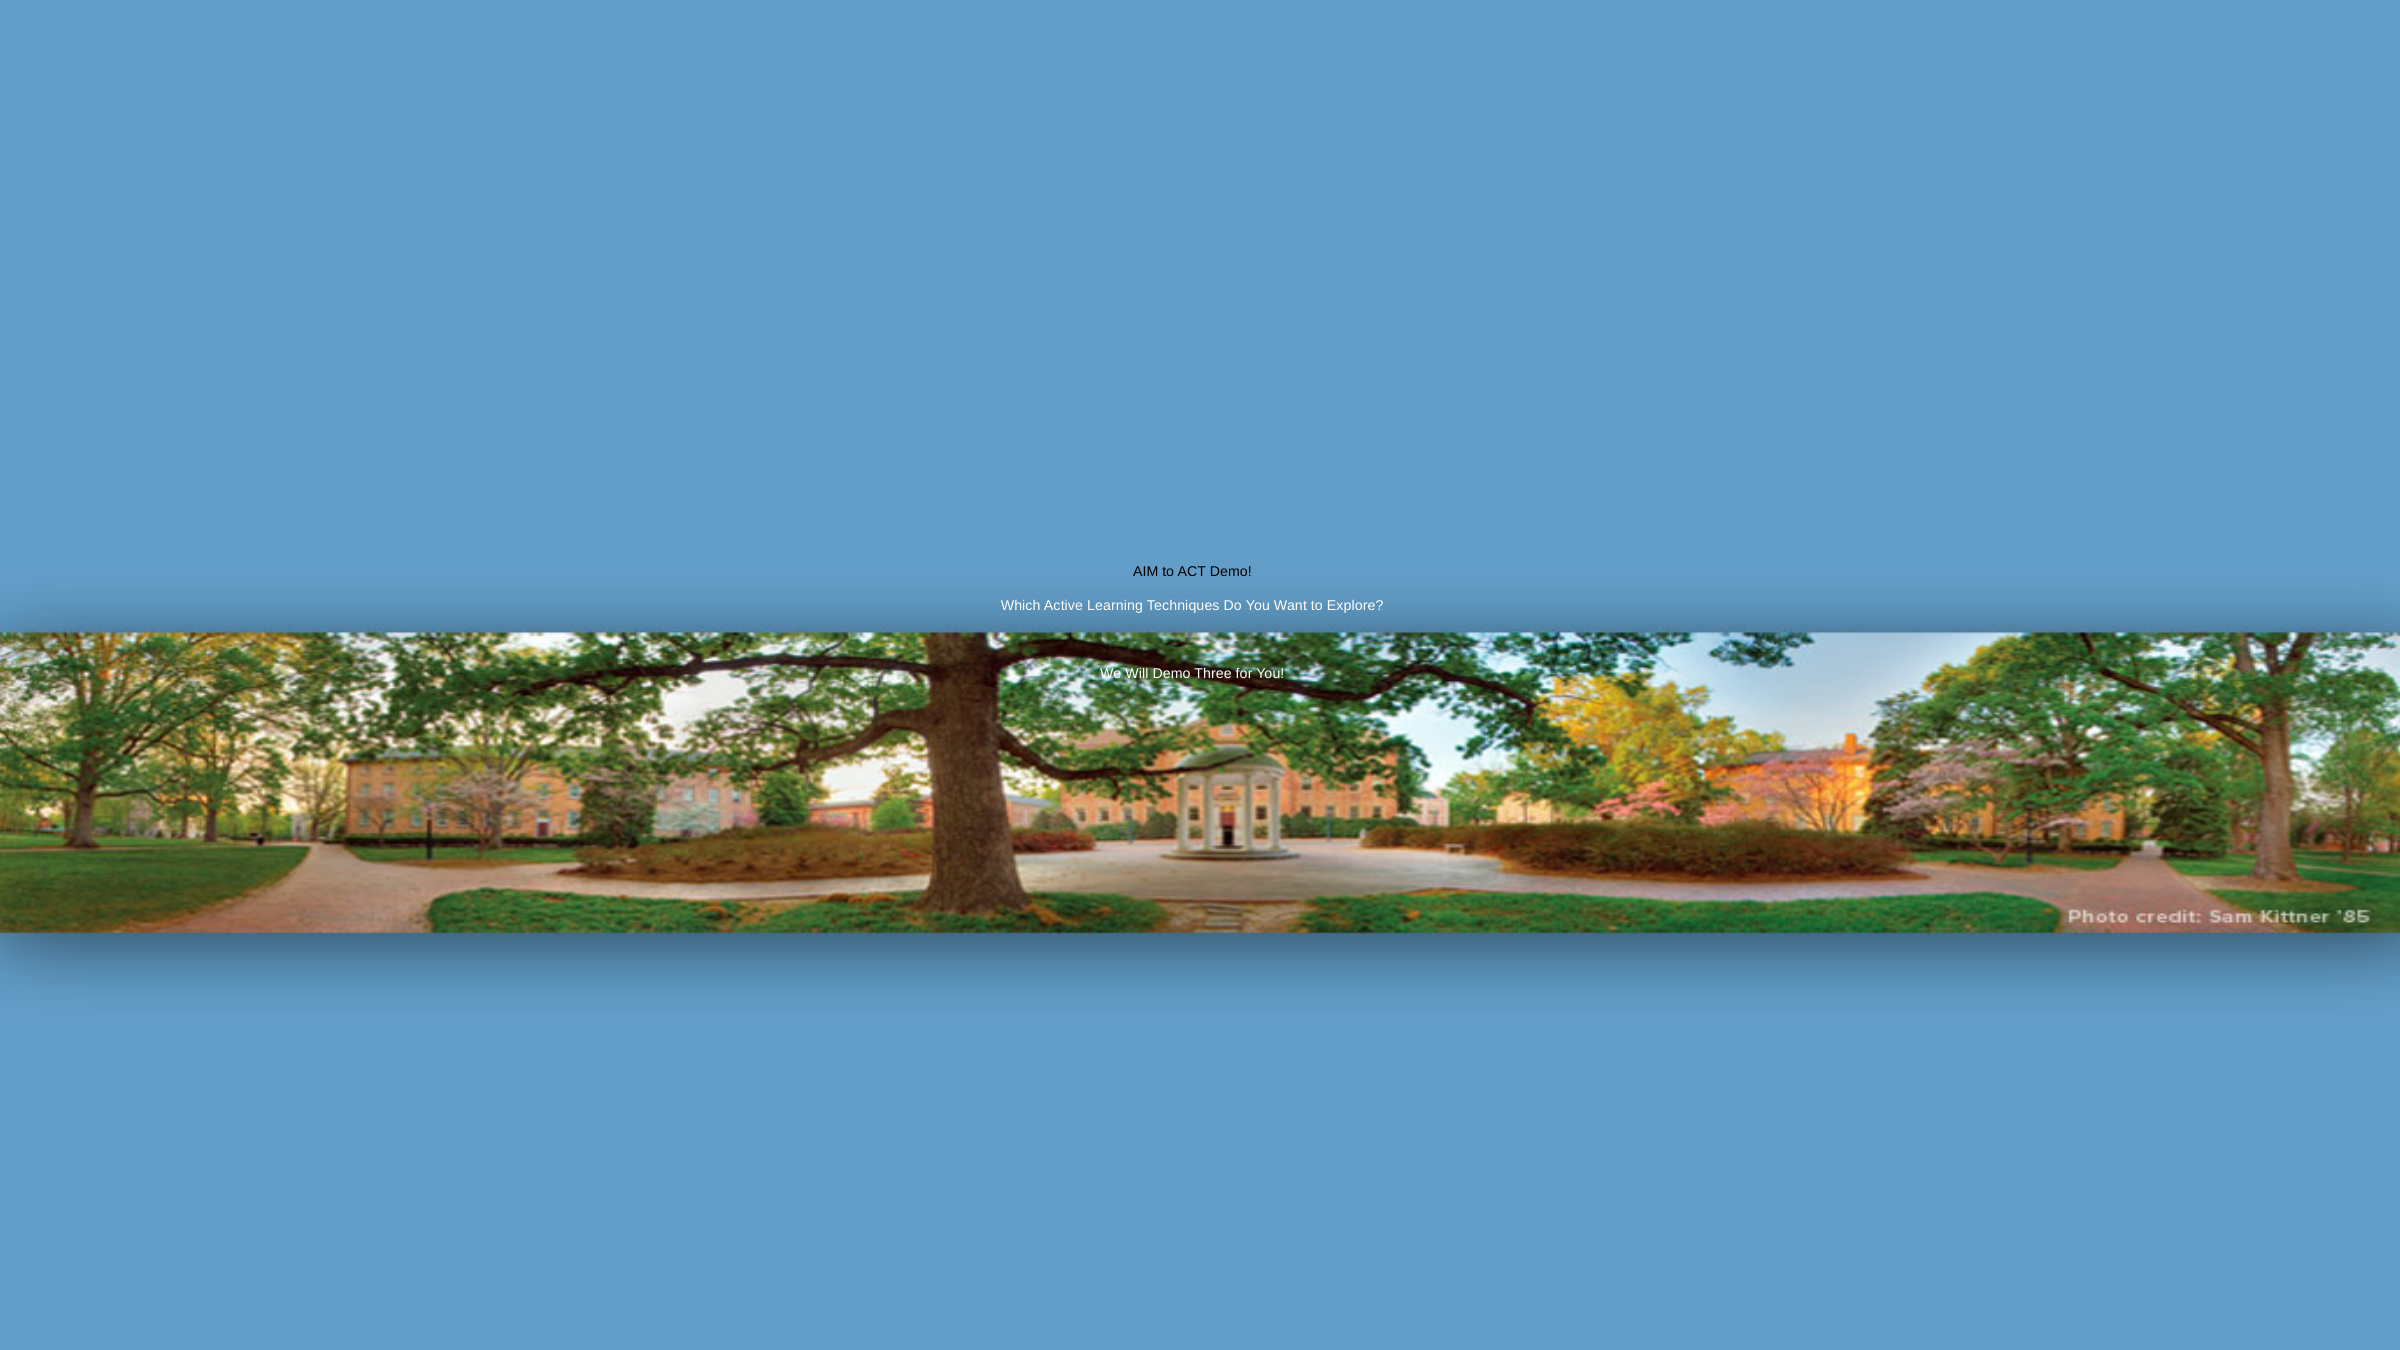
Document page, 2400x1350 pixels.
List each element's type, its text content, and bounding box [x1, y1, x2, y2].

picture [0, 0, 2400, 1350]
title AIM to ACT Demo! Which Active Learning Techniques Do You Want to Explore? We Will Demo Three for You! [112, 551, 2273, 693]
